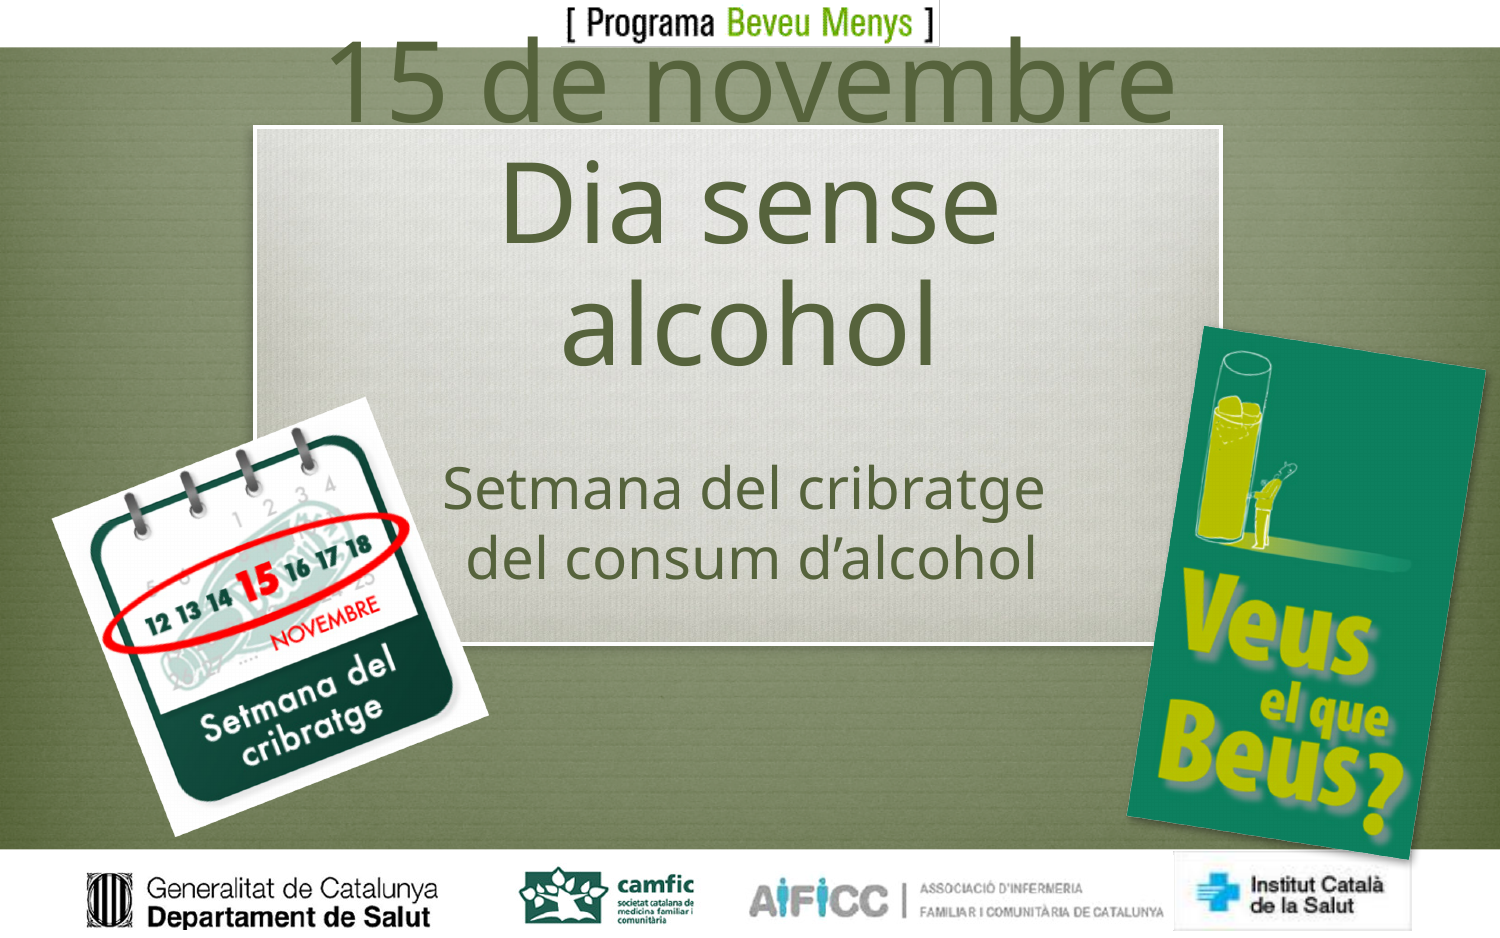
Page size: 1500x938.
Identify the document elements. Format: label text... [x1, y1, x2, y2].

subtitle Setmana del cribratge del consum d’alcohol [385, 443, 1162, 642]
picture [561, 0, 941, 48]
title 15 de novembre Dia sense alcohol [280, 86, 1220, 398]
picture [53, 129, 1485, 931]
